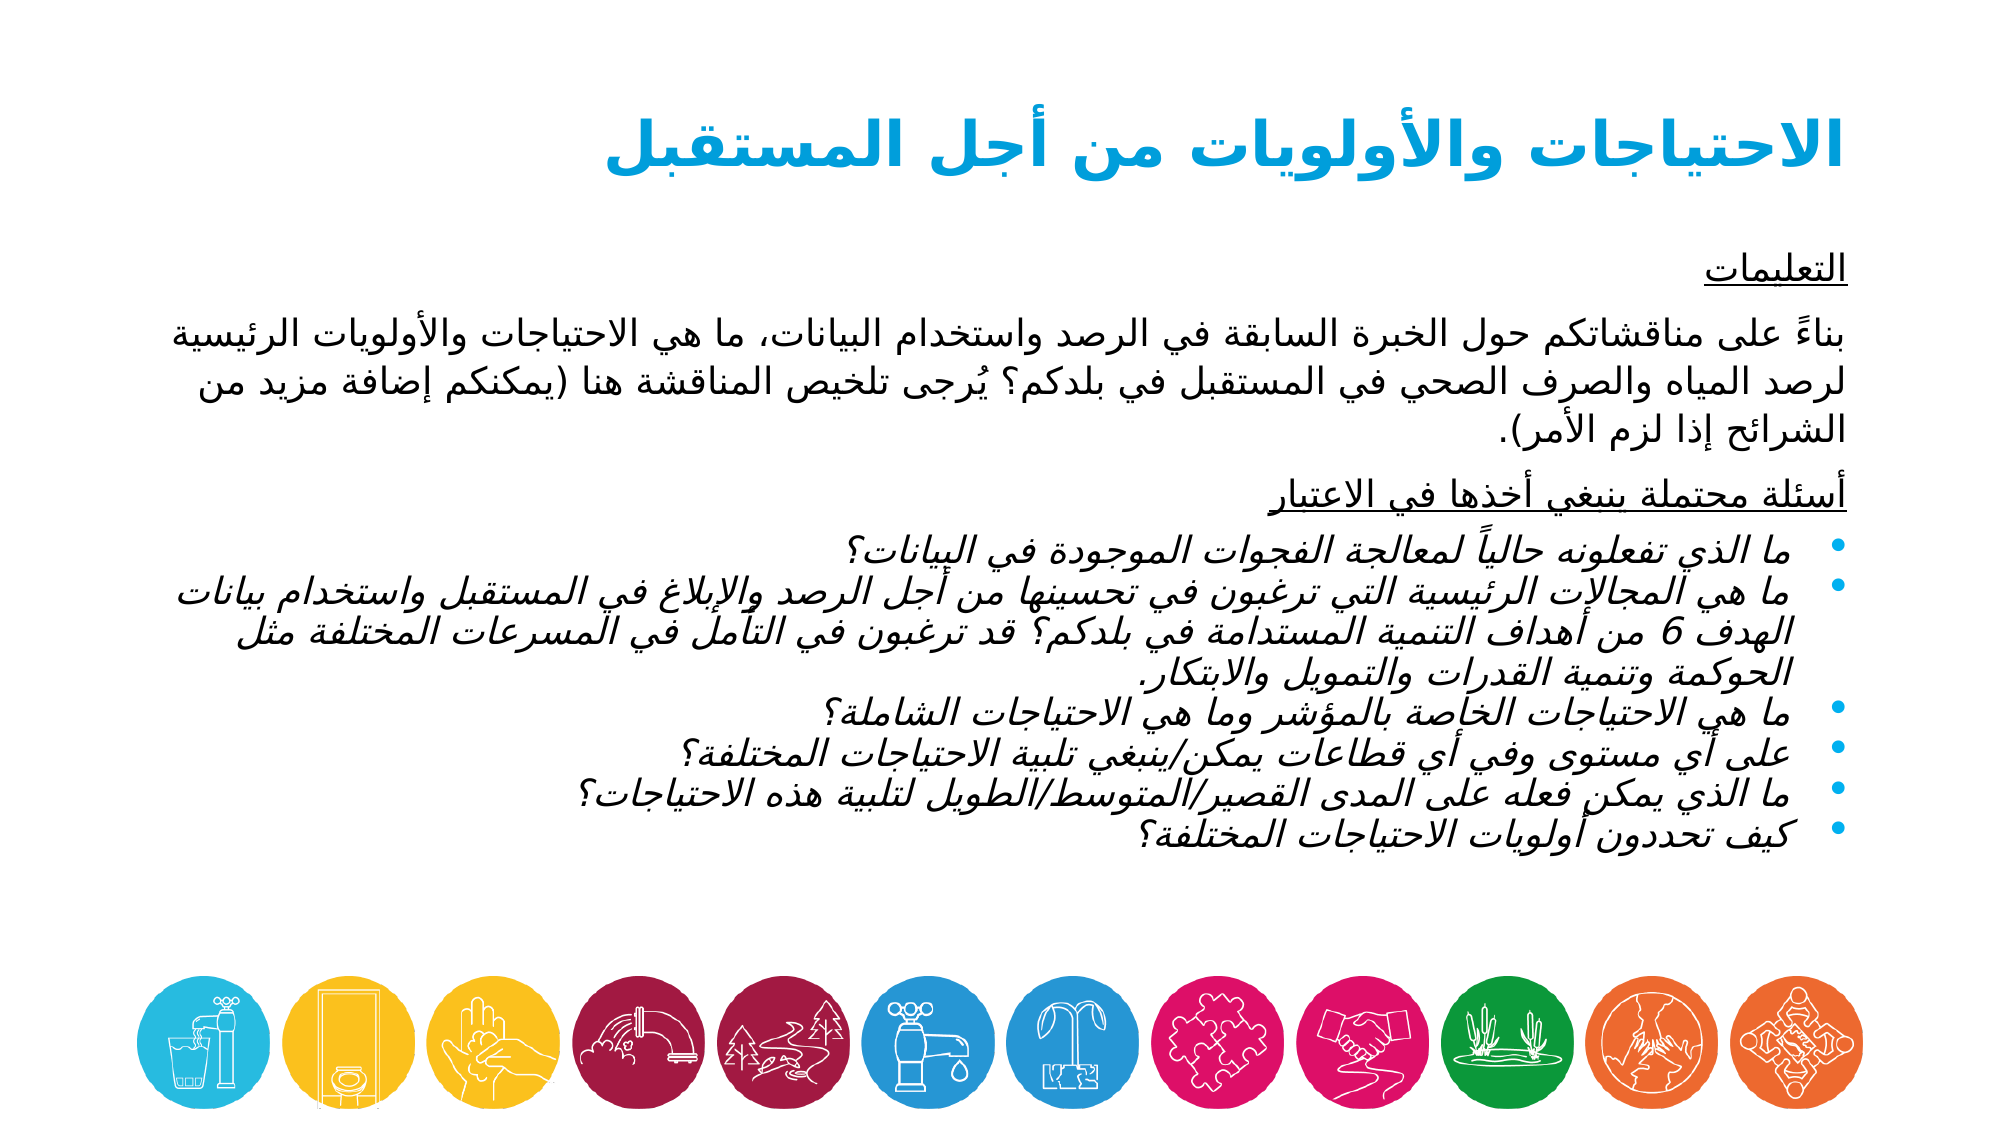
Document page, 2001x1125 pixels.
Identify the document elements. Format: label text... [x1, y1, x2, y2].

picture [1730, 977, 1863, 1109]
picture [426, 977, 560, 1109]
title الاحتياجات والأولويات من أجل المستقبل [137, 59, 1863, 233]
picture [1441, 977, 1574, 1109]
picture [861, 977, 995, 1109]
picture [1151, 977, 1284, 1109]
picture [1006, 977, 1139, 1109]
picture [137, 977, 270, 1109]
picture [1585, 977, 1718, 1109]
picture [1296, 977, 1429, 1109]
picture [572, 977, 705, 1109]
list التعليمات بناءً على مناقشاتكم حول الخبرة السابقة في الرصد واستخدام البيانات، ما هي الاحتياجات والأولويات الرئيسية لرصد المياه والصرف الصحي في المستقبل في بلدكم؟ يُرجى تلخيص المناقشة هنا (يمكنكم إضافة مزيد من الشرائح إذا لزم الأمر). أسئلة محتملة ينبغي أخذها في الاعتبار ما الذي تفعلونه حالياً لمعالجة الفجوات الموجودة في البيانات؟ ما هي المجالات الرئيسية التي ترغبون في تحسينها من أجل الرصد والإبلاغ في المستقبل واستخدام بيانات الهدف 6 من أهداف التنمية المستدامة في بلدكم؟ قد ترغبون في التأمل في المسرعات المختلفة مثل الحوكمة وتنمية القدرات والتمويل والابتكار. ما هي الاحتياجات الخاصة بالمؤشر وما هي الاحتياجات الشاملة؟ على أي مستوى وفي أي قطاعات يمكن/ينبغي تلبية الاحتياجات المختلفة؟ ما الذي يمكن فعله على المدى القصير/المتوسط/الطويل لتلبية هذه الاحتياجات؟ كيف تحددون أولويات الاحتياجات المختلفة؟ [137, 233, 1863, 977]
picture [717, 977, 850, 1109]
picture [282, 977, 415, 1109]
